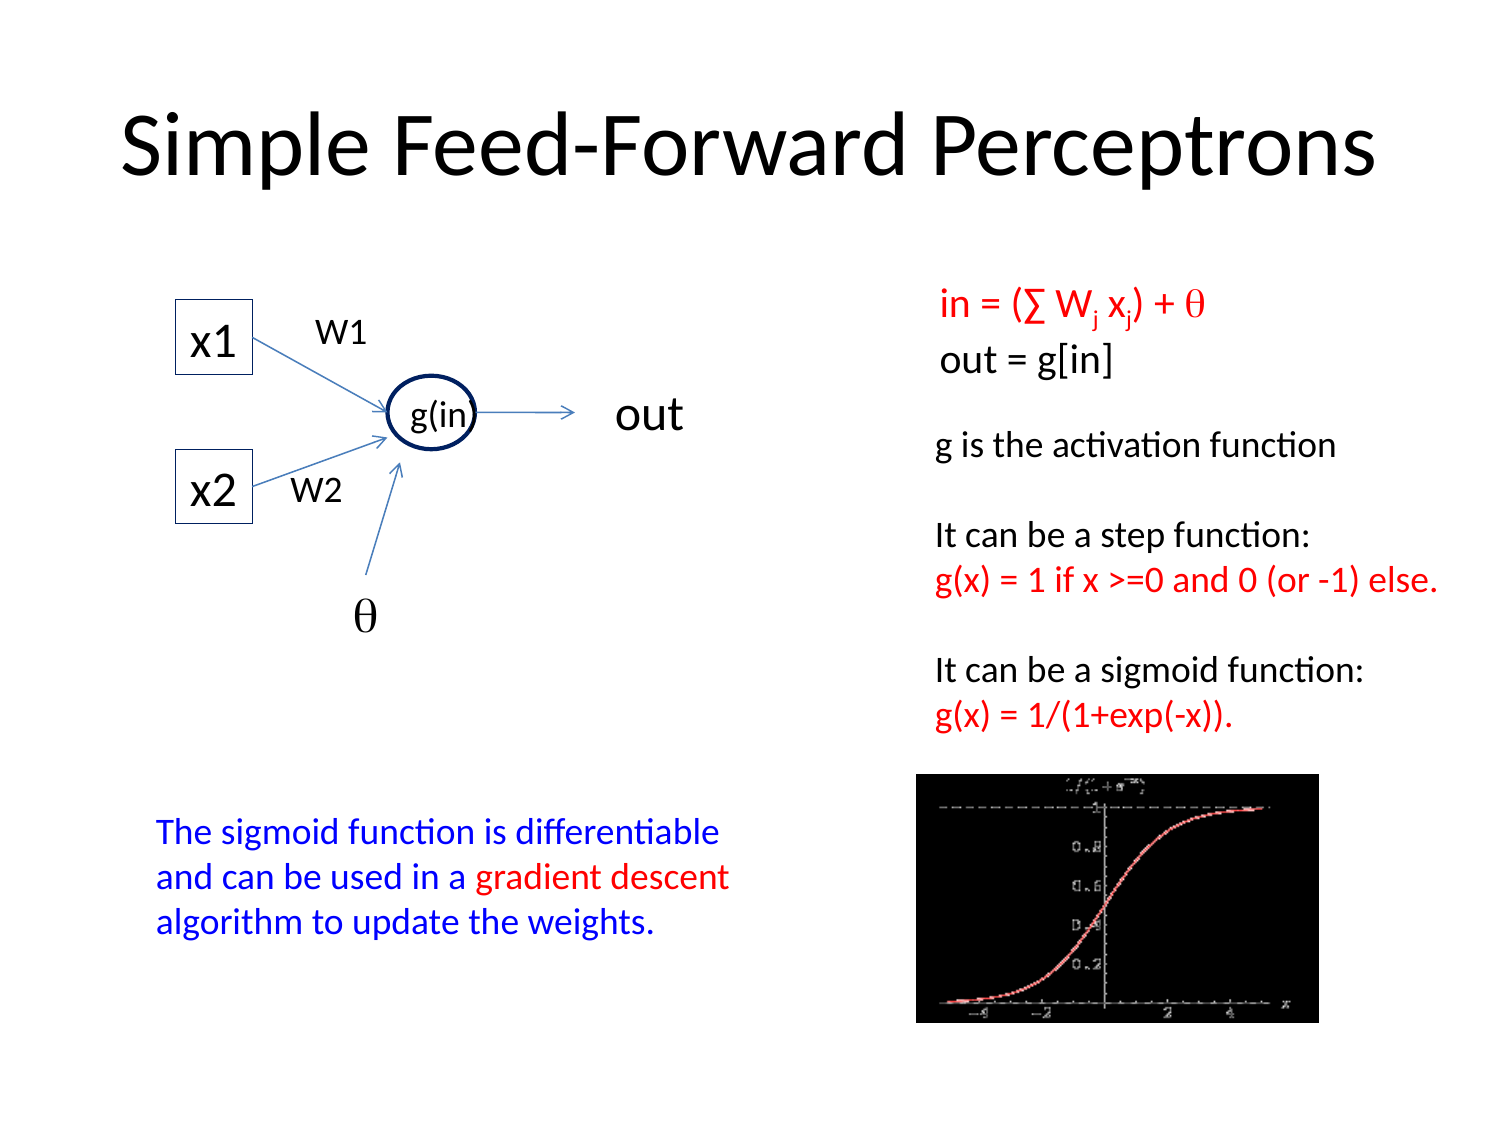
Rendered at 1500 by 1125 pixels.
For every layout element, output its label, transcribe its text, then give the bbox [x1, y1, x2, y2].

text_box W1 [300, 299, 383, 336]
text_box out [599, 373, 738, 449]
title Simple Feed-Forward Perceptrons [75, 45, 1425, 233]
text_box [401, 442, 461, 452]
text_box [252, 437, 388, 488]
text_box x1 [175, 299, 253, 375]
text_box g(in) [395, 382, 494, 442]
text_box The sigmoid function is differentiable and can be used in a gradient descent algorithm to update the weights. [141, 799, 746, 950]
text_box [365, 462, 401, 576]
text_box in = (∑ Wj xj) +  out = g[in] [924, 268, 1221, 390]
text_box W2 [275, 496, 358, 518]
text_box x2 [175, 449, 253, 524]
text_box [386, 388, 395, 437]
text_box  [337, 574, 394, 650]
picture [916, 774, 1319, 1023]
text_box g is the activation function It can be a step function: g(x) = 1 if x >=0 and 0 (or -1) else. It can be a sigmoid function: g(x) = 1/(1+exp(-x)). [920, 412, 1455, 743]
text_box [252, 337, 388, 413]
text_box [402, 373, 460, 382]
